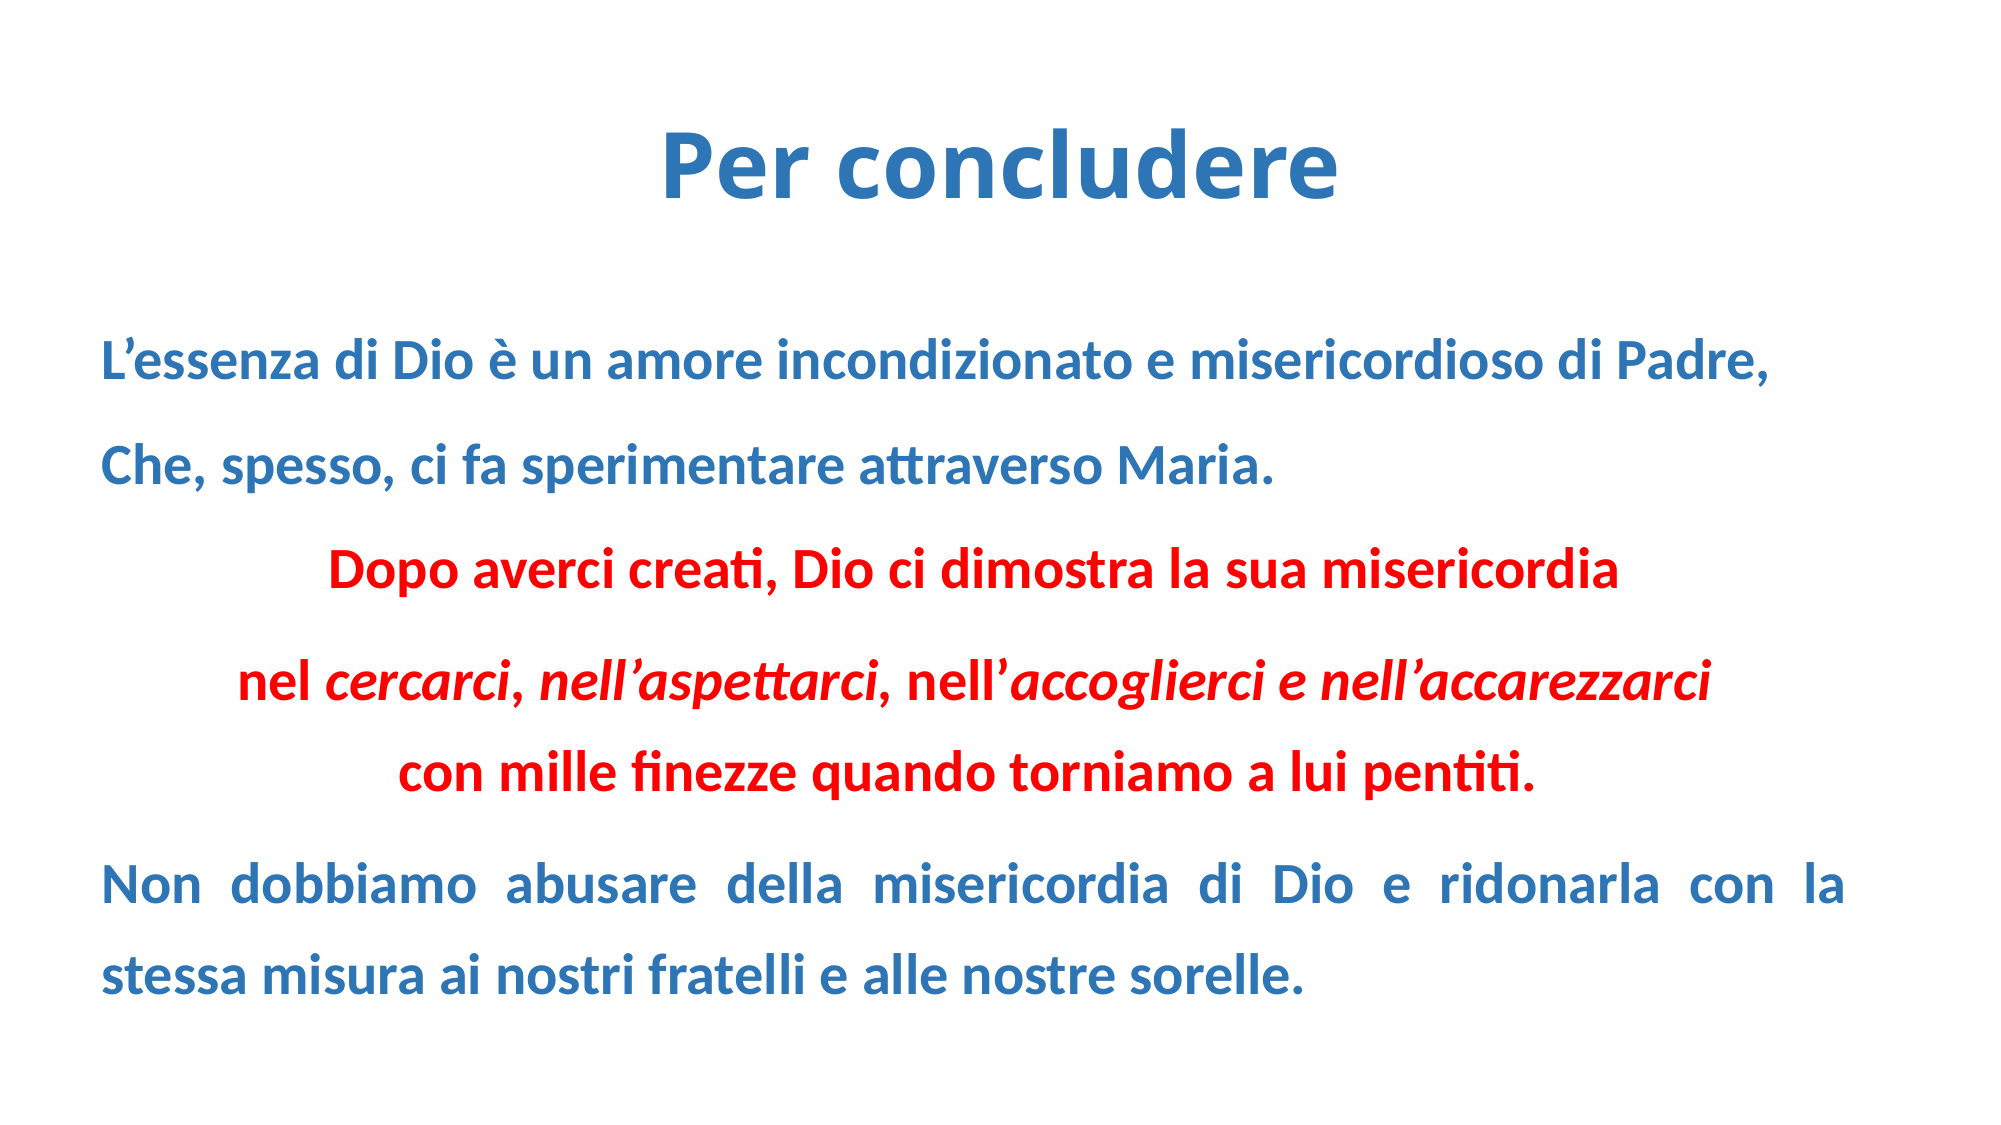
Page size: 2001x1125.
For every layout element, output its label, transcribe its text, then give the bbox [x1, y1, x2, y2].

list L’essenza di Dio è un amore incondizionato e misericordioso di Padre, Che, spesso, ci fa sperimentare attraverso Maria. Dopo averci creati, Dio ci dimostra la sua misericordia nel cercarci, nell’aspettarci, nell’accoglierci e nell’accarezzarci con mille finezze quando torniamo a lui pentiti. Non dobbiamo abusare della misericordia di Dio e ridonarla con la stessa misura ai nostri fratelli e alle nostre sorelle. [86, 299, 1863, 1014]
title Per concludere [137, 59, 1863, 278]
